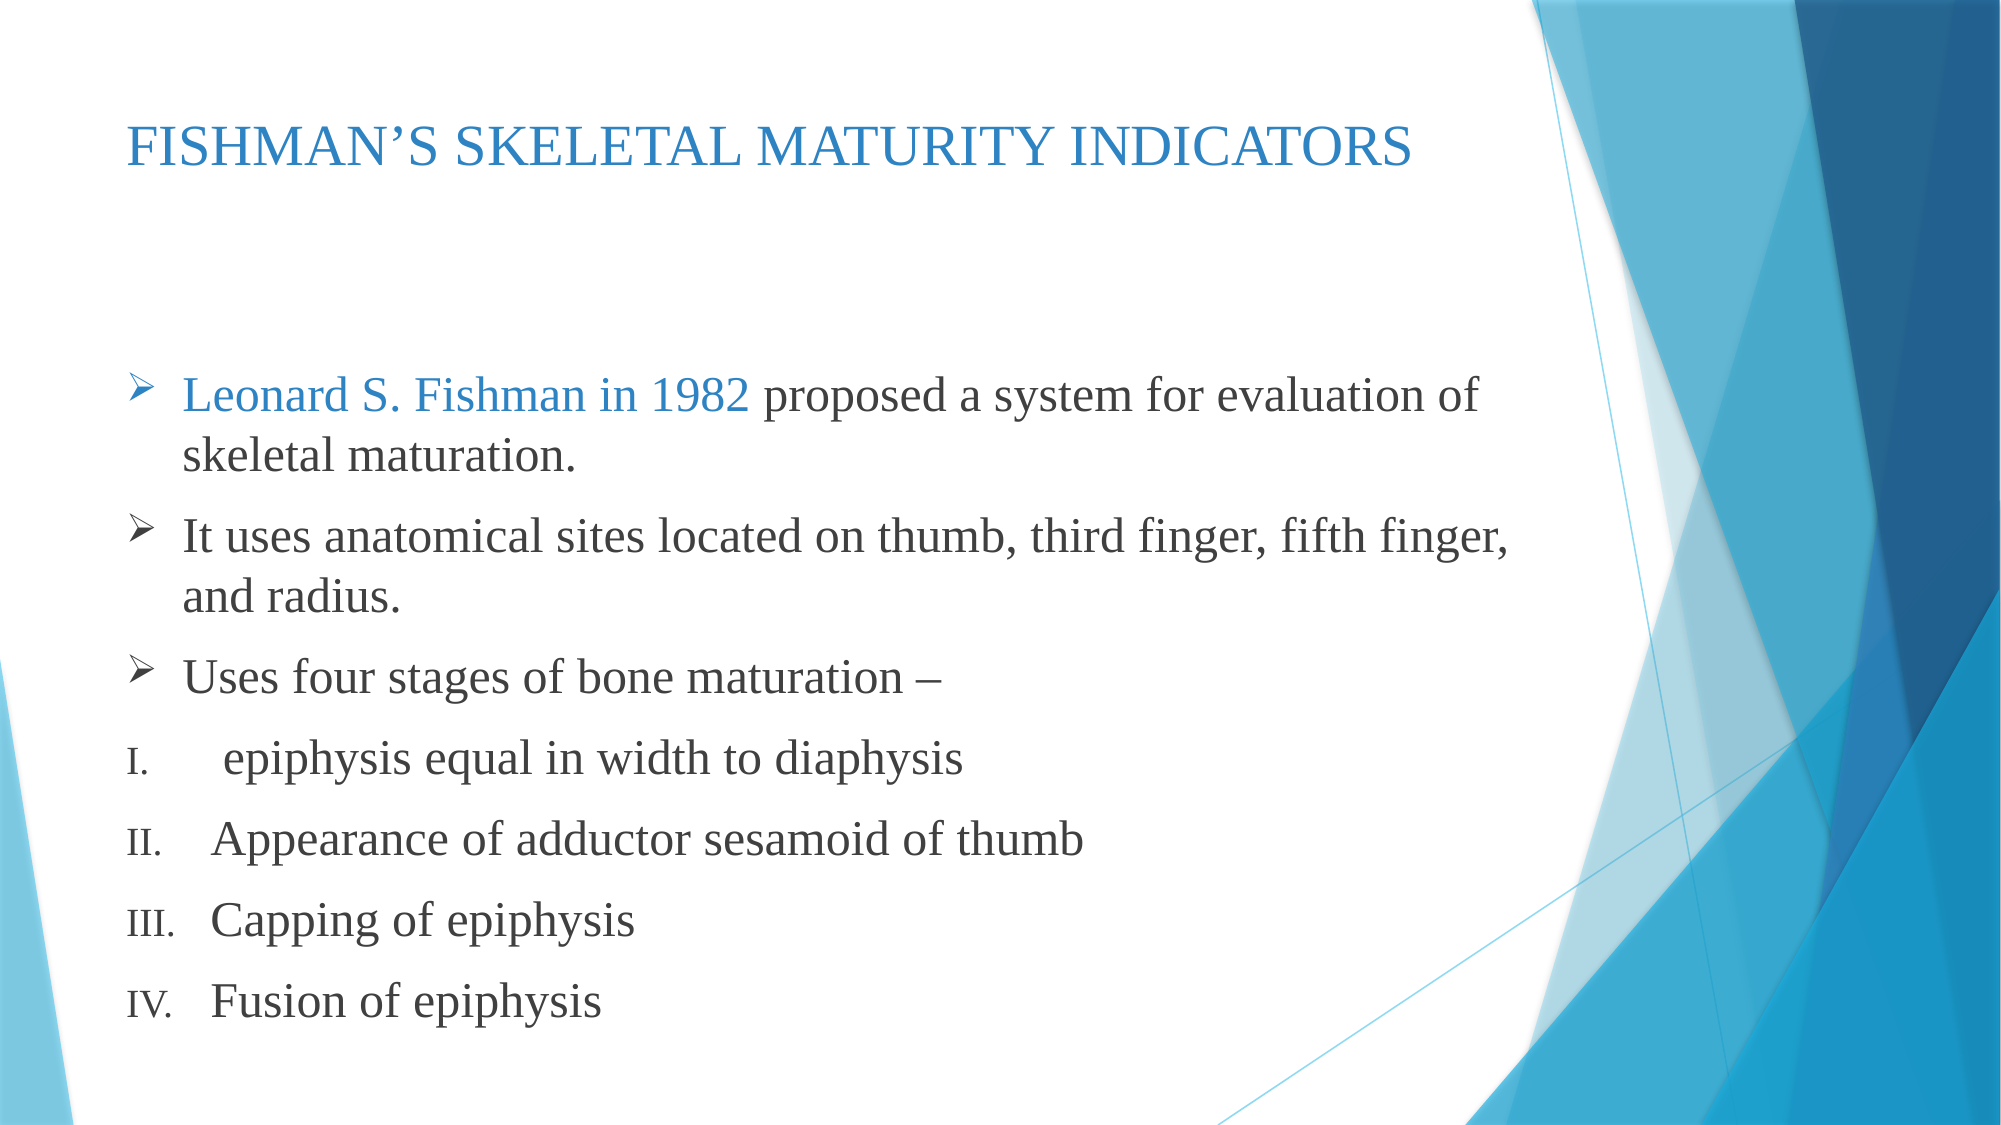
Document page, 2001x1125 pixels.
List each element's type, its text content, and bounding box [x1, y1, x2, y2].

list Leonard S. Fishman in 1982 proposed a system for evaluation of skeletal maturation. It uses anatomical sites located on thumb, third finger, fifth finger, and radius. Uses four stages of bone maturation – epiphysis equal in width to diaphysis Appearance of adductor sesamoid of thumb Capping of epiphysis Fusion of epiphysis [111, 354, 1575, 1052]
title FISHMAN’S SKELETAL MATURITY INDICATORS [111, 99, 1522, 317]
